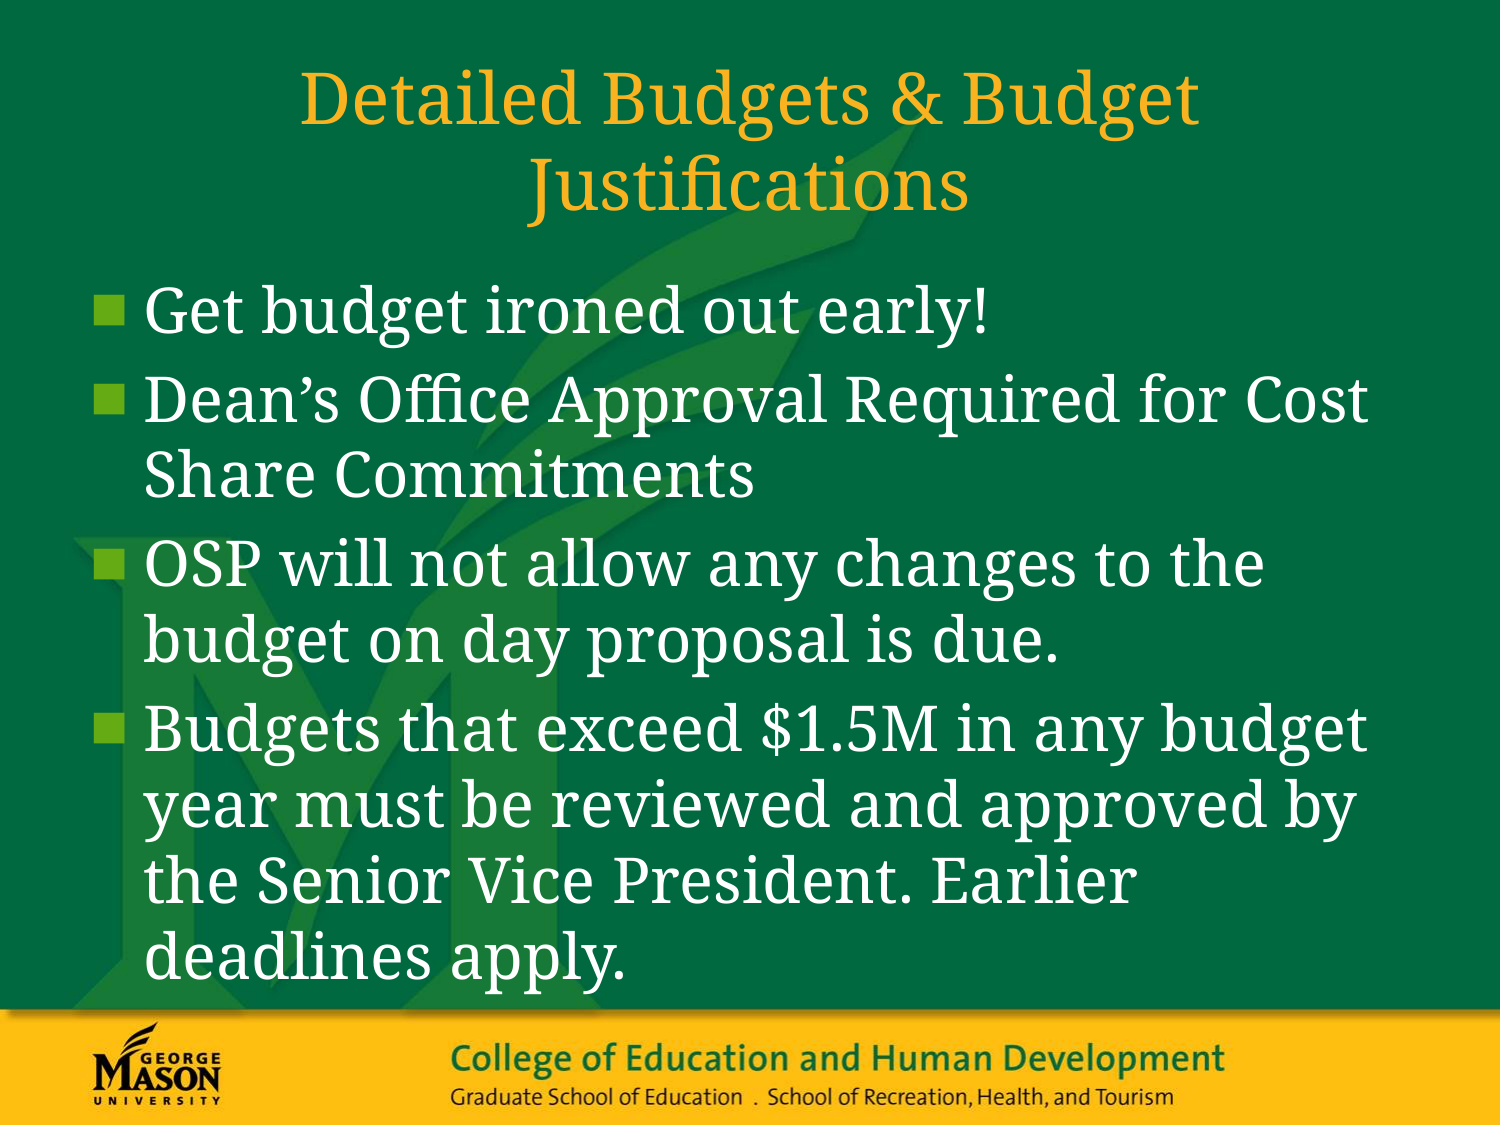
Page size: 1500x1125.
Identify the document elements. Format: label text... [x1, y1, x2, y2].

list Get budget ironed out early! Dean’s Office Approval Required for Cost Share Commitments OSP will not allow any changes to the budget on day proposal is due. Budgets that exceed $1.5M in any budget year must be reviewed and approved by the Senior Vice President. Earlier deadlines apply. [75, 262, 1425, 1005]
picture [0, 0, 1500, 1125]
title Detailed Budgets & Budget Justifications [75, 45, 1425, 233]
